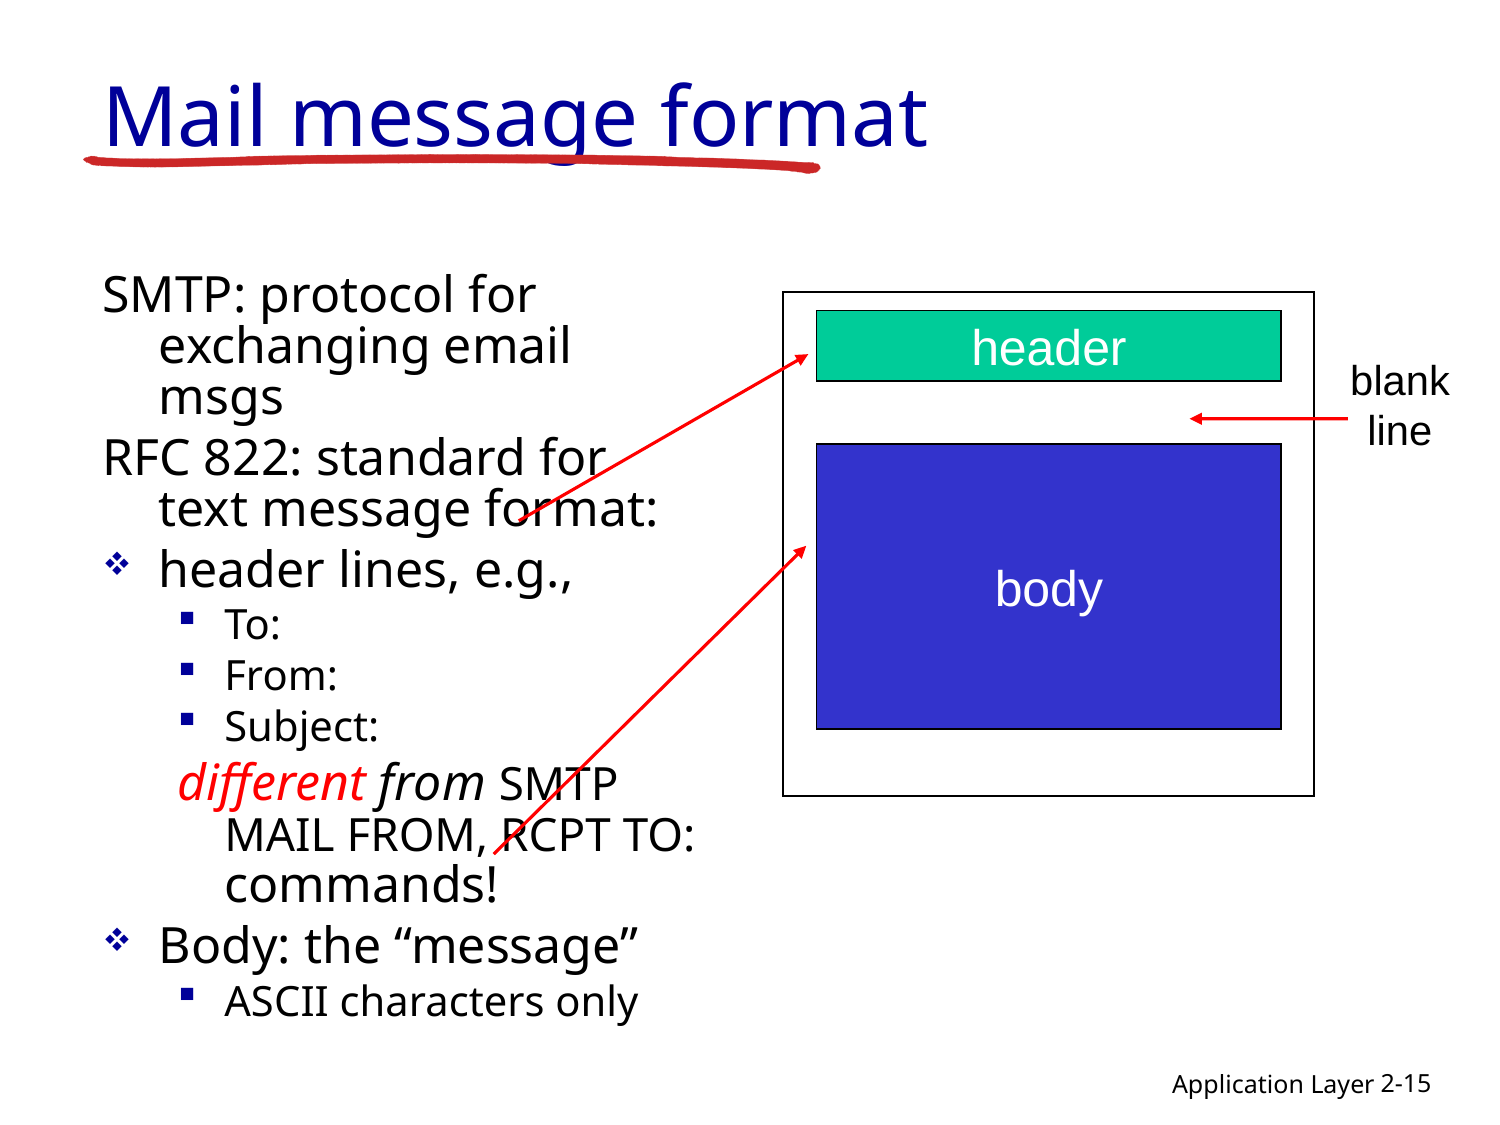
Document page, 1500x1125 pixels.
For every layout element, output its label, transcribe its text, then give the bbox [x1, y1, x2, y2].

text_box [493, 545, 807, 855]
text_box [783, 291, 1315, 796]
text_box [1189, 412, 1348, 425]
title Mail message format [87, 18, 1363, 207]
text_box blank line [1335, 346, 1465, 462]
text_box [518, 354, 809, 521]
list SMTP: protocol for exchanging email msgs RFC 822: standard for text message format: header lines, e.g., To: From: Subject: different from SMTP MAIL FROM, RCPT TO: commands! Body: the “message” ASCII characters only [87, 264, 713, 1028]
slide_number 2-15 [1365, 1059, 1477, 1106]
picture [79, 149, 831, 179]
footer Application Layer [914, 1060, 1391, 1109]
